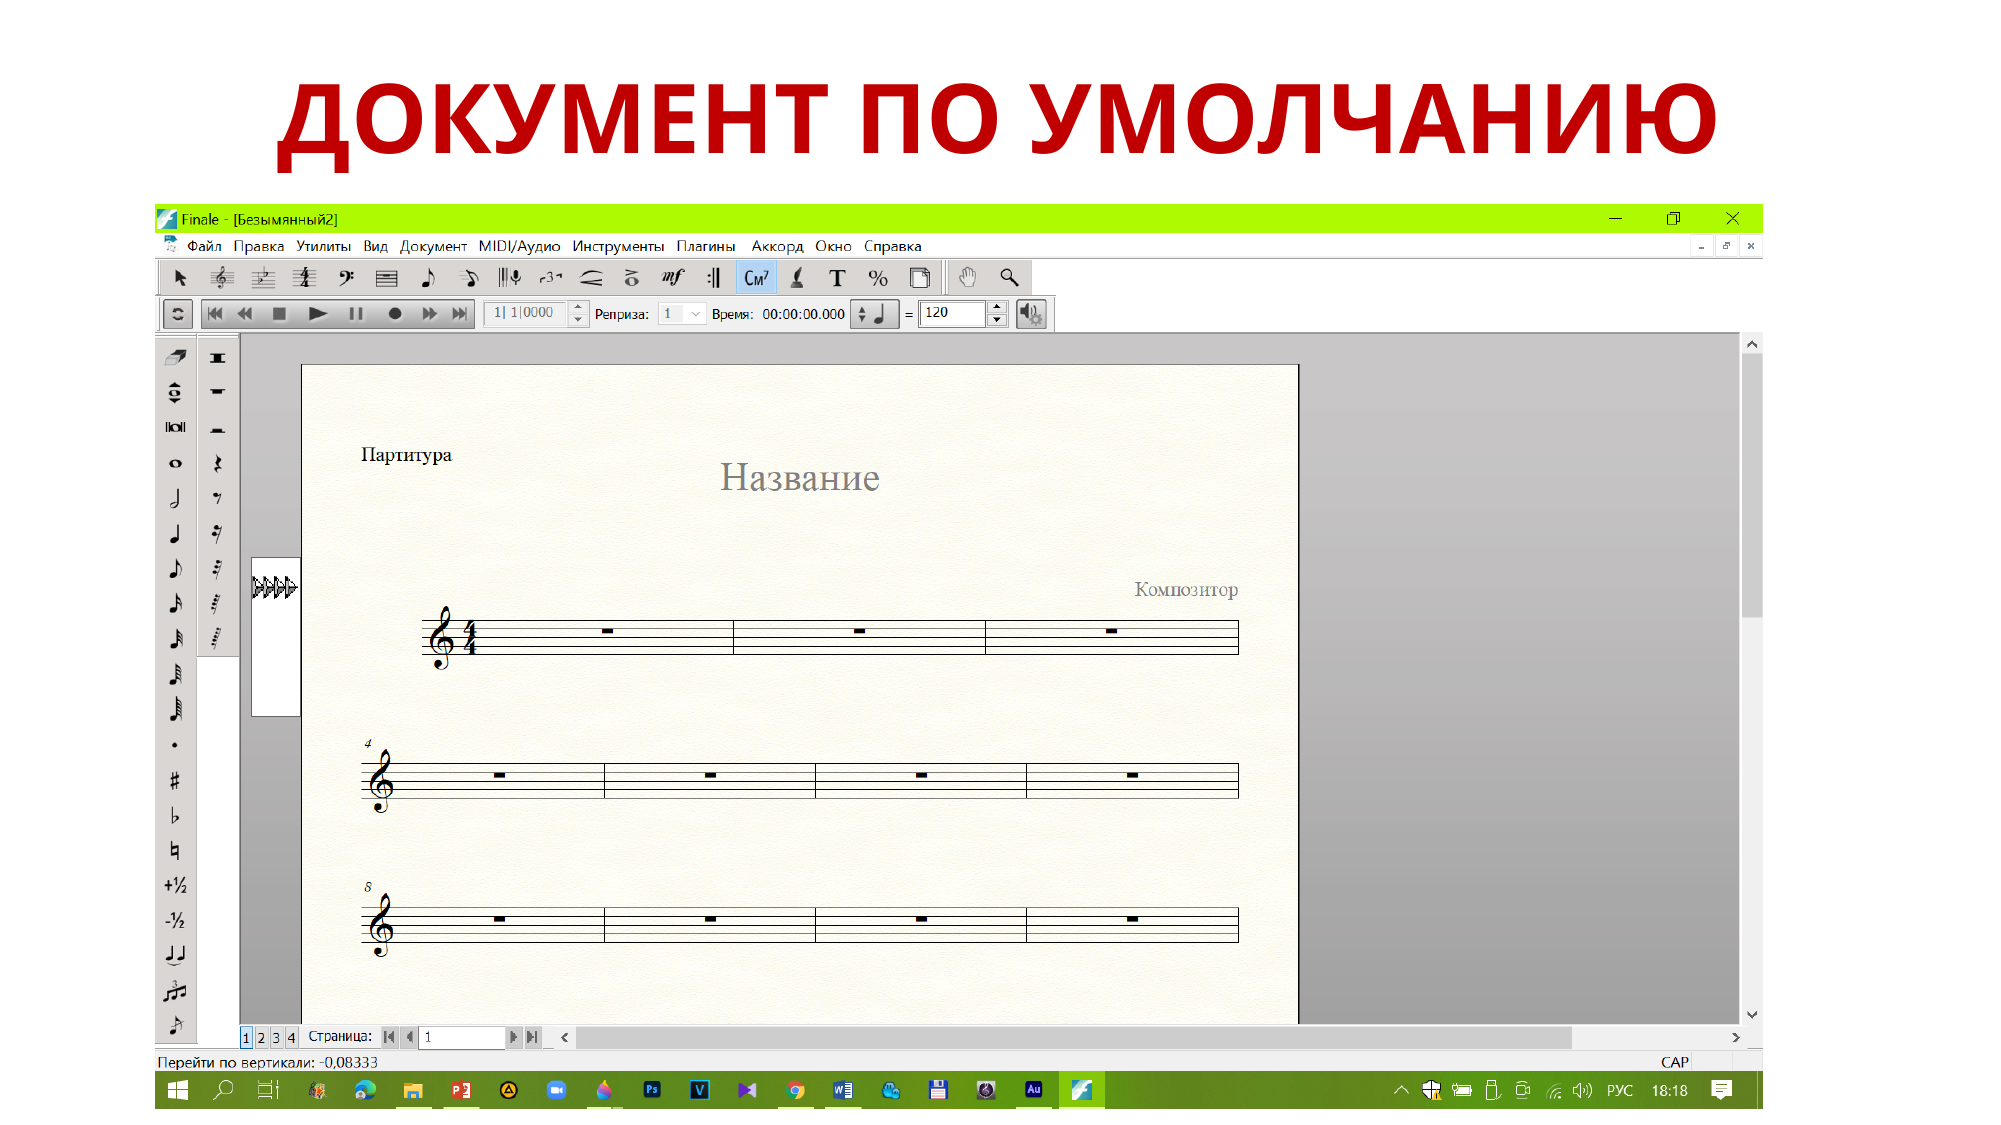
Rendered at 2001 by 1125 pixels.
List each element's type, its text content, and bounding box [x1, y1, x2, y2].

text_box ДОКУМЕНТ ПО УМОЛЧАНИЮ [137, 59, 1863, 182]
picture [155, 204, 1763, 1109]
